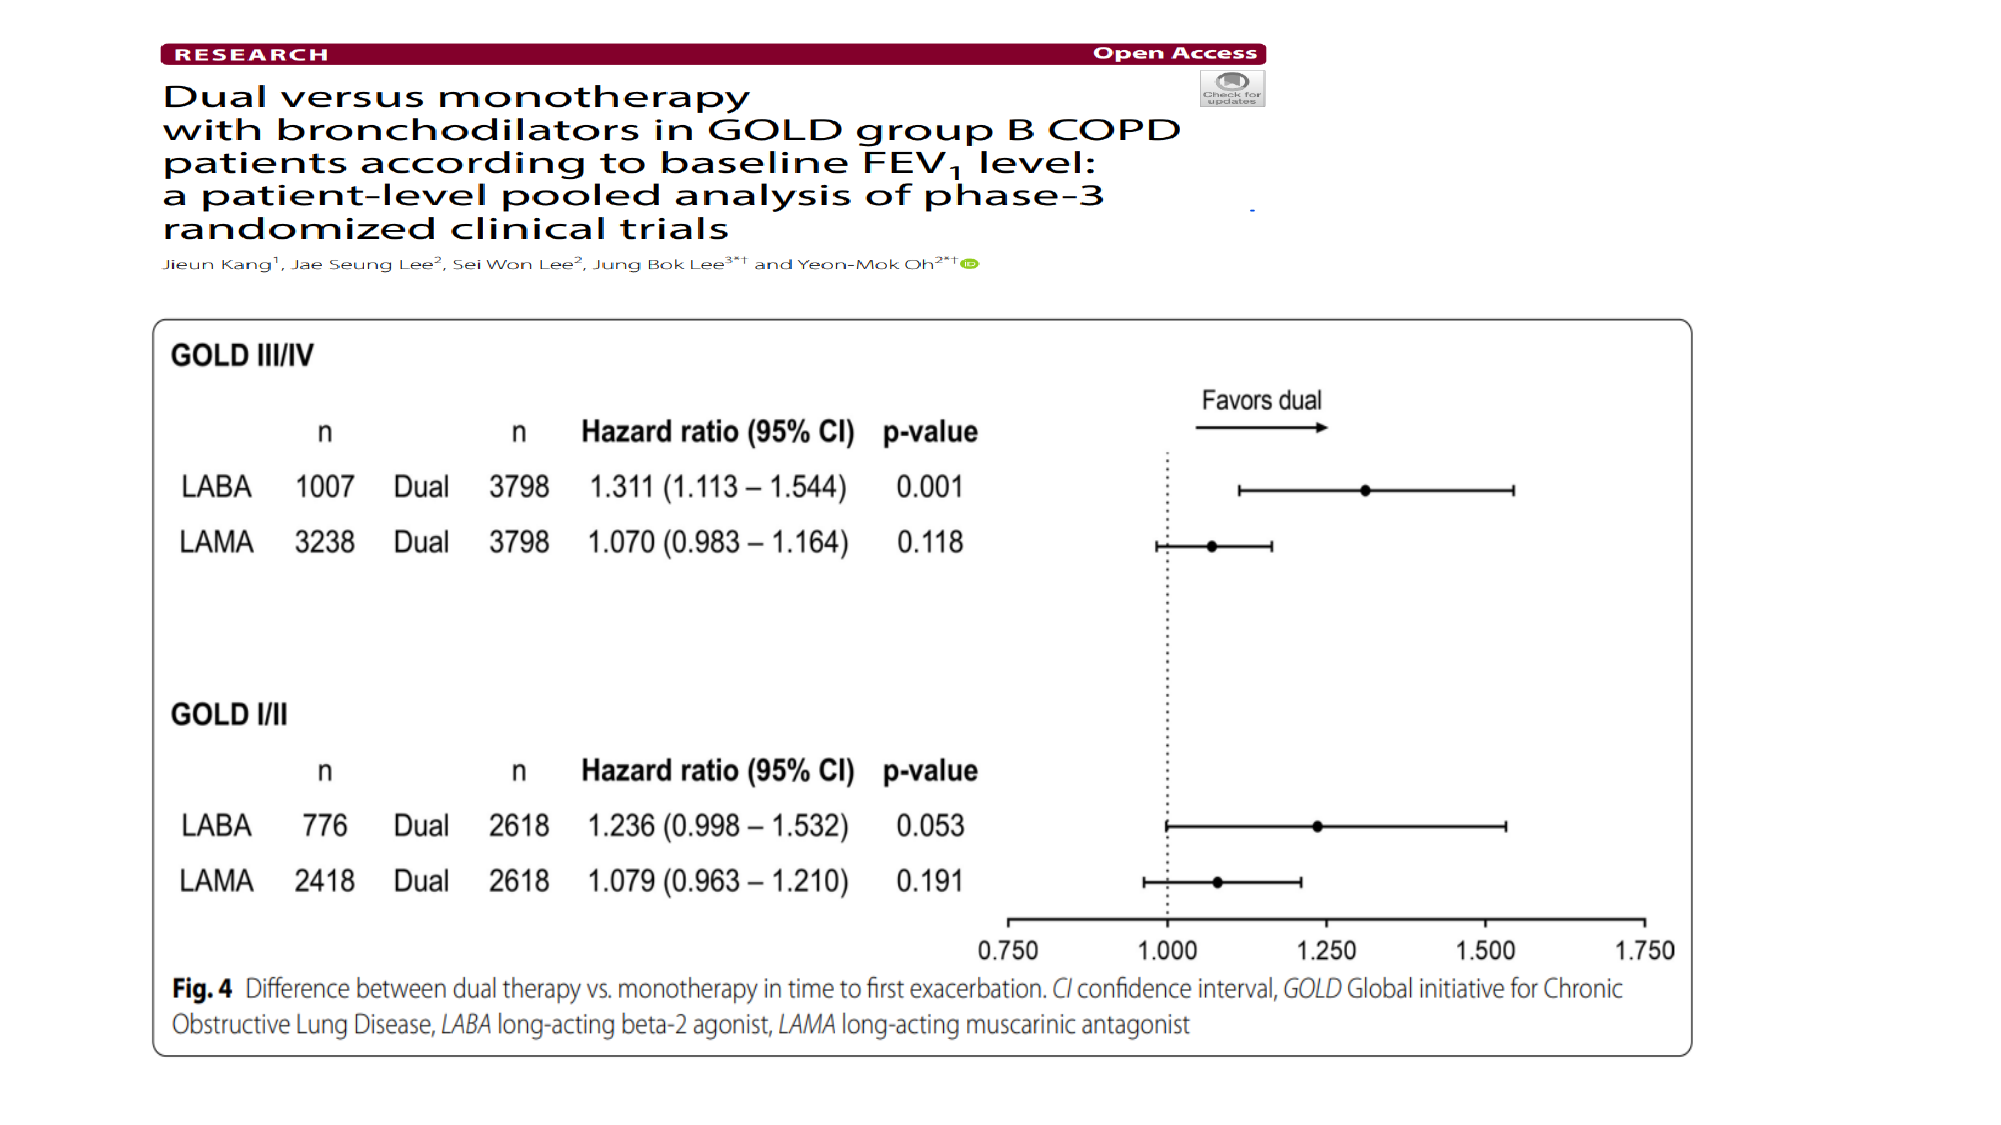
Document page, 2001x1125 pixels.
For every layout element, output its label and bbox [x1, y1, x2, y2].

picture [131, 310, 1715, 1062]
picture [93, 39, 1300, 286]
